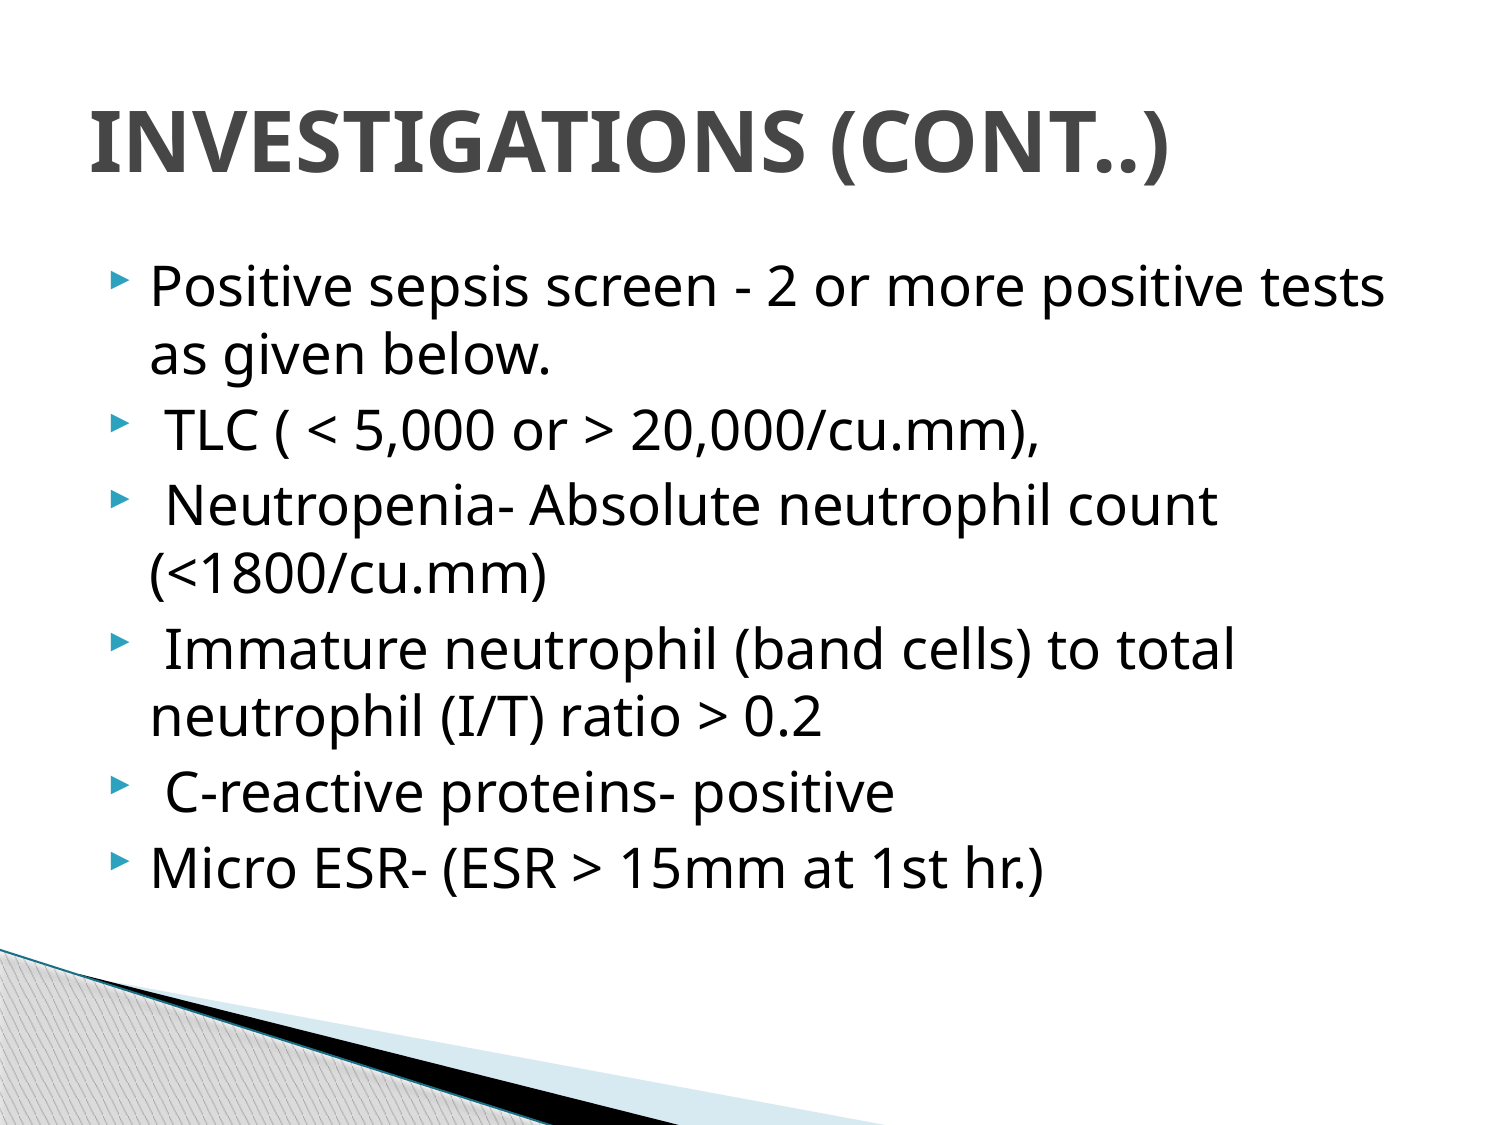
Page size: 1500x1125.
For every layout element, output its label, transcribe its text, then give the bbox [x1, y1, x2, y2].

list Positive sepsis screen ‐ 2 or more positive tests as given below. TLC ( < 5,000 or > 20,000/cu.mm), Neutropenia‐ Absolute neutrophil count (<1800/cu.mm) Immature neutrophil (band cells) to total neutrophil (I/T) ratio > 0.2 C‐reactive proteins‐ positive Micro ESR‐ (ESR > 15mm at 1st hr.) [75, 243, 1425, 986]
title INVESTIGATIONS (CONT..) [75, 45, 1425, 233]
